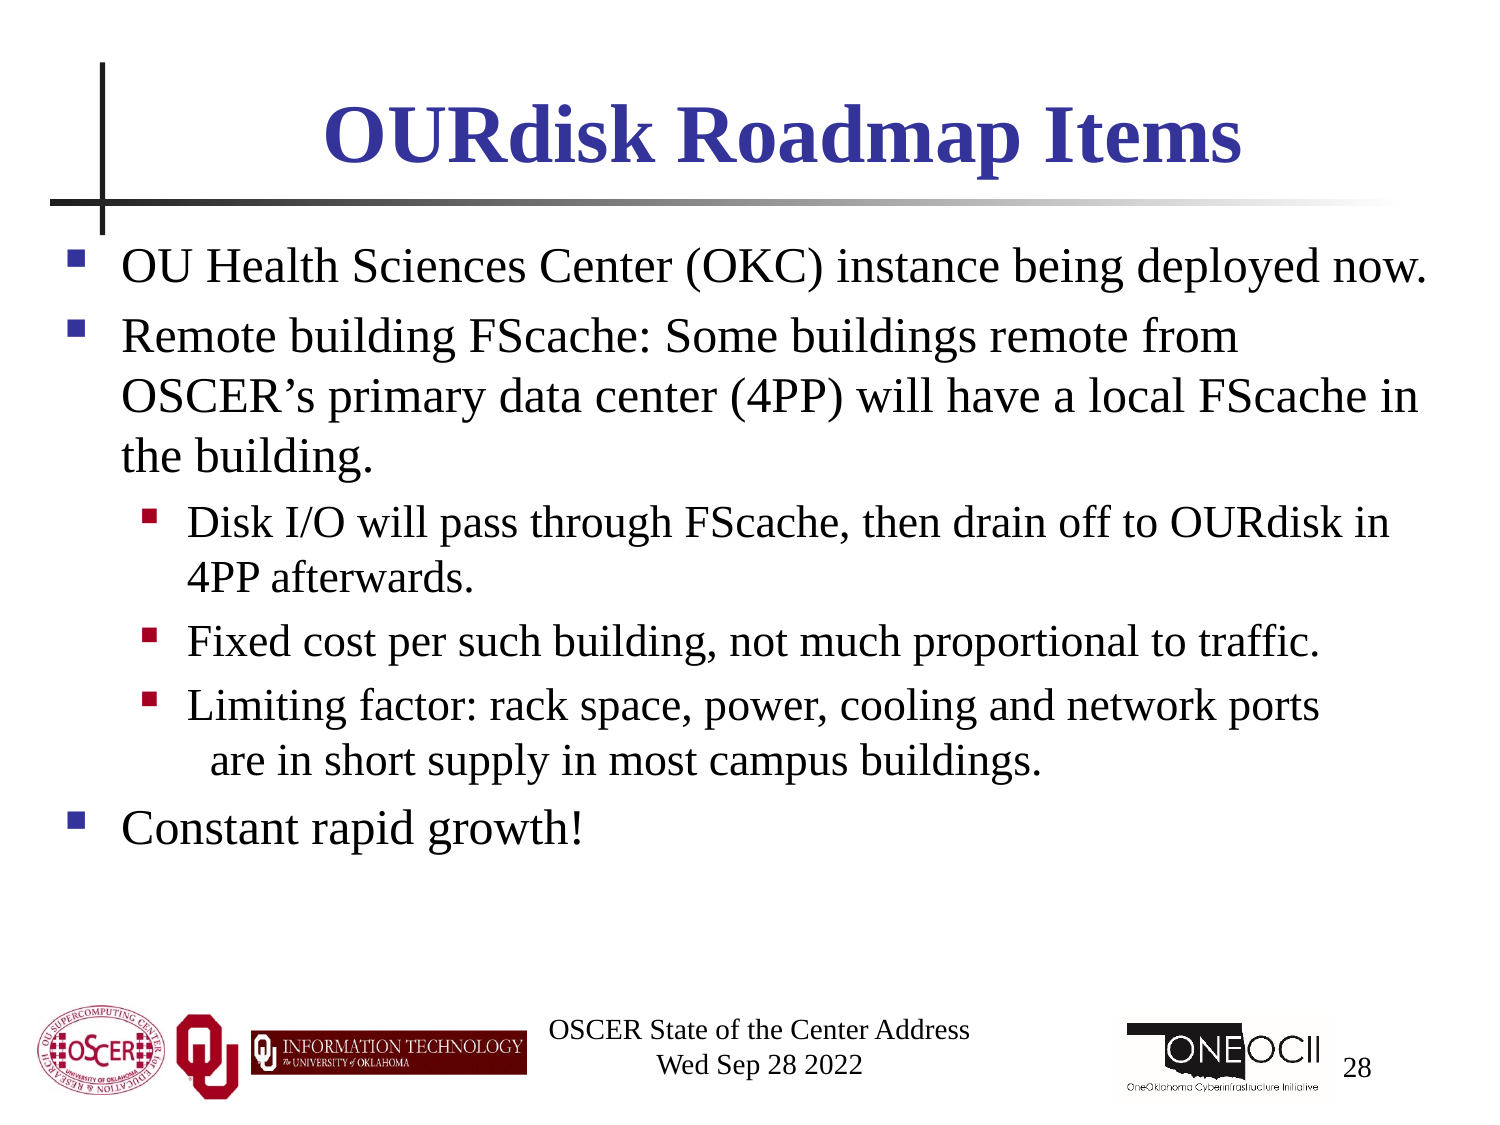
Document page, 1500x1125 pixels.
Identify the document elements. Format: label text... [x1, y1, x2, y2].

picture [37, 1005, 165, 1095]
list OU Health Sciences Center (OKC) instance being deployed now. Remote building FScache: Some buildings remote from OSCER’s primary data center (4PP) will have a local FScache in the building. Disk I/O will pass through FScache, then drain off to OURdisk in 4PP afterwards. Fixed cost per such building, not much proportional to traffic. Limiting factor: rack space, power, cooling and network ports are in short supply in most campus buildings. Constant rapid growth! [49, 224, 1463, 988]
picture [1112, 1012, 1336, 1102]
footer OSCER State of the Center Address Wed Sep 28 2022 [431, 1012, 1088, 1088]
picture [174, 1012, 240, 1102]
title OURdisk Roadmap Items [124, 74, 1442, 187]
picture [247, 1028, 431, 1078]
slide_number 28 [1174, 1015, 1388, 1091]
